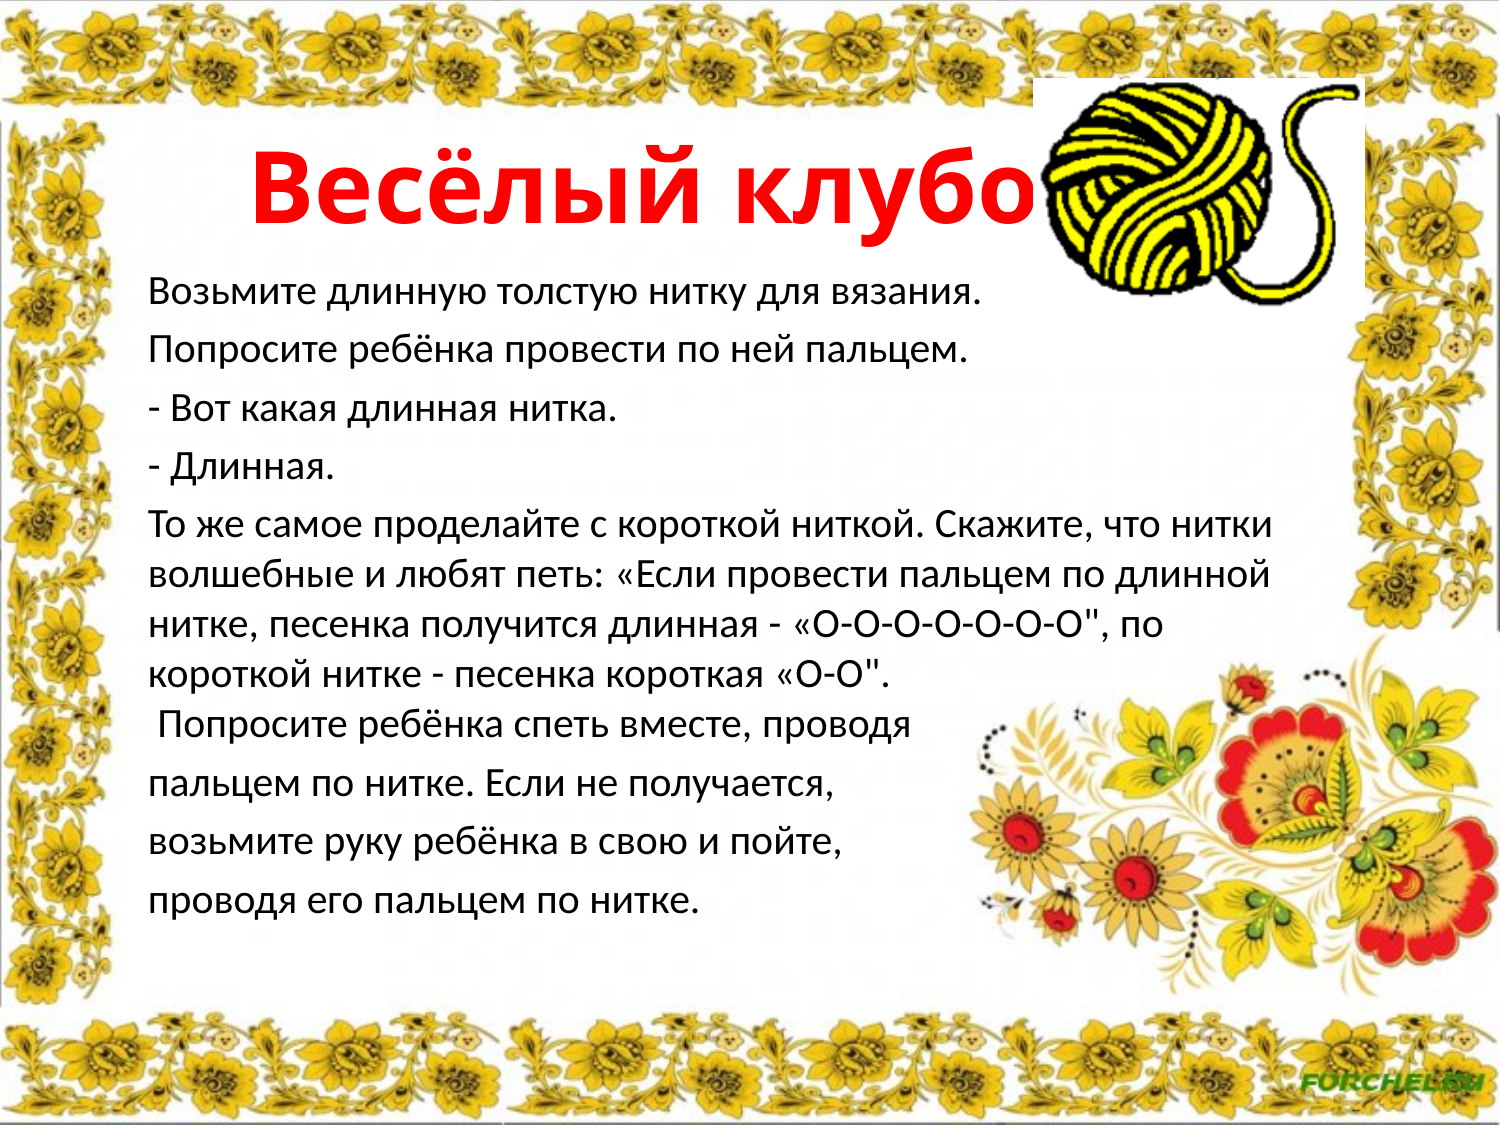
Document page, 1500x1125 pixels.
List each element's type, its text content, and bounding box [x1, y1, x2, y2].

list Возьмите длинную толстую нитку для вязания. Попросите ребёнка провести по ней пальцем. - Вот какая длинная нитка. - Длинная. То же самое проделайте с короткой ниткой. Скажите, что нитки волшебные и любят петь: «Если провести пальцем по длинной нитке, песенка получится длинная - «О-О-О-О-О-О-О", по короткой нитке - песенка короткая «О-О". Попросите ребёнка спеть вместе, проводя пальцем по нитке. Если не получается, возьмите руку ребёнка в свою и пойте, проводя его пальцем по нитке. [76, 255, 1341, 1041]
title Весёлый клубок [0, 89, 1028, 278]
picture [0, 0, 1500, 1125]
